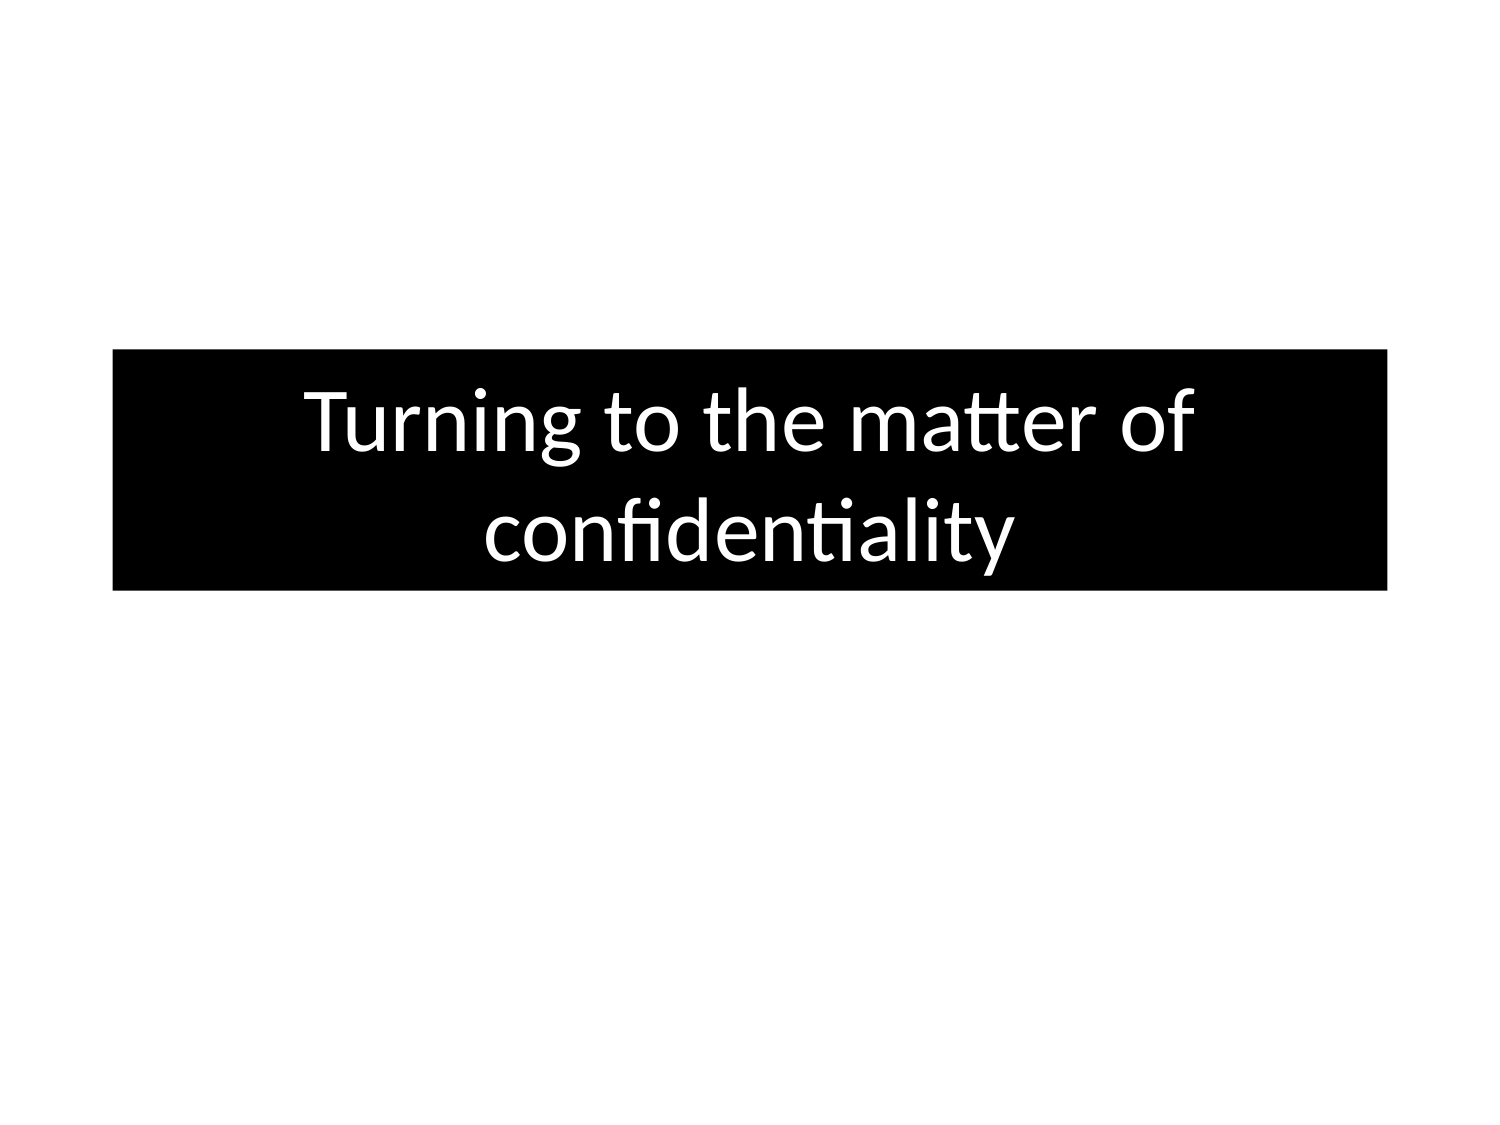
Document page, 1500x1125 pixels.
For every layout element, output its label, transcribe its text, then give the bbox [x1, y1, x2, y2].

title Turning to the matter of confidentiality [112, 349, 1388, 591]
